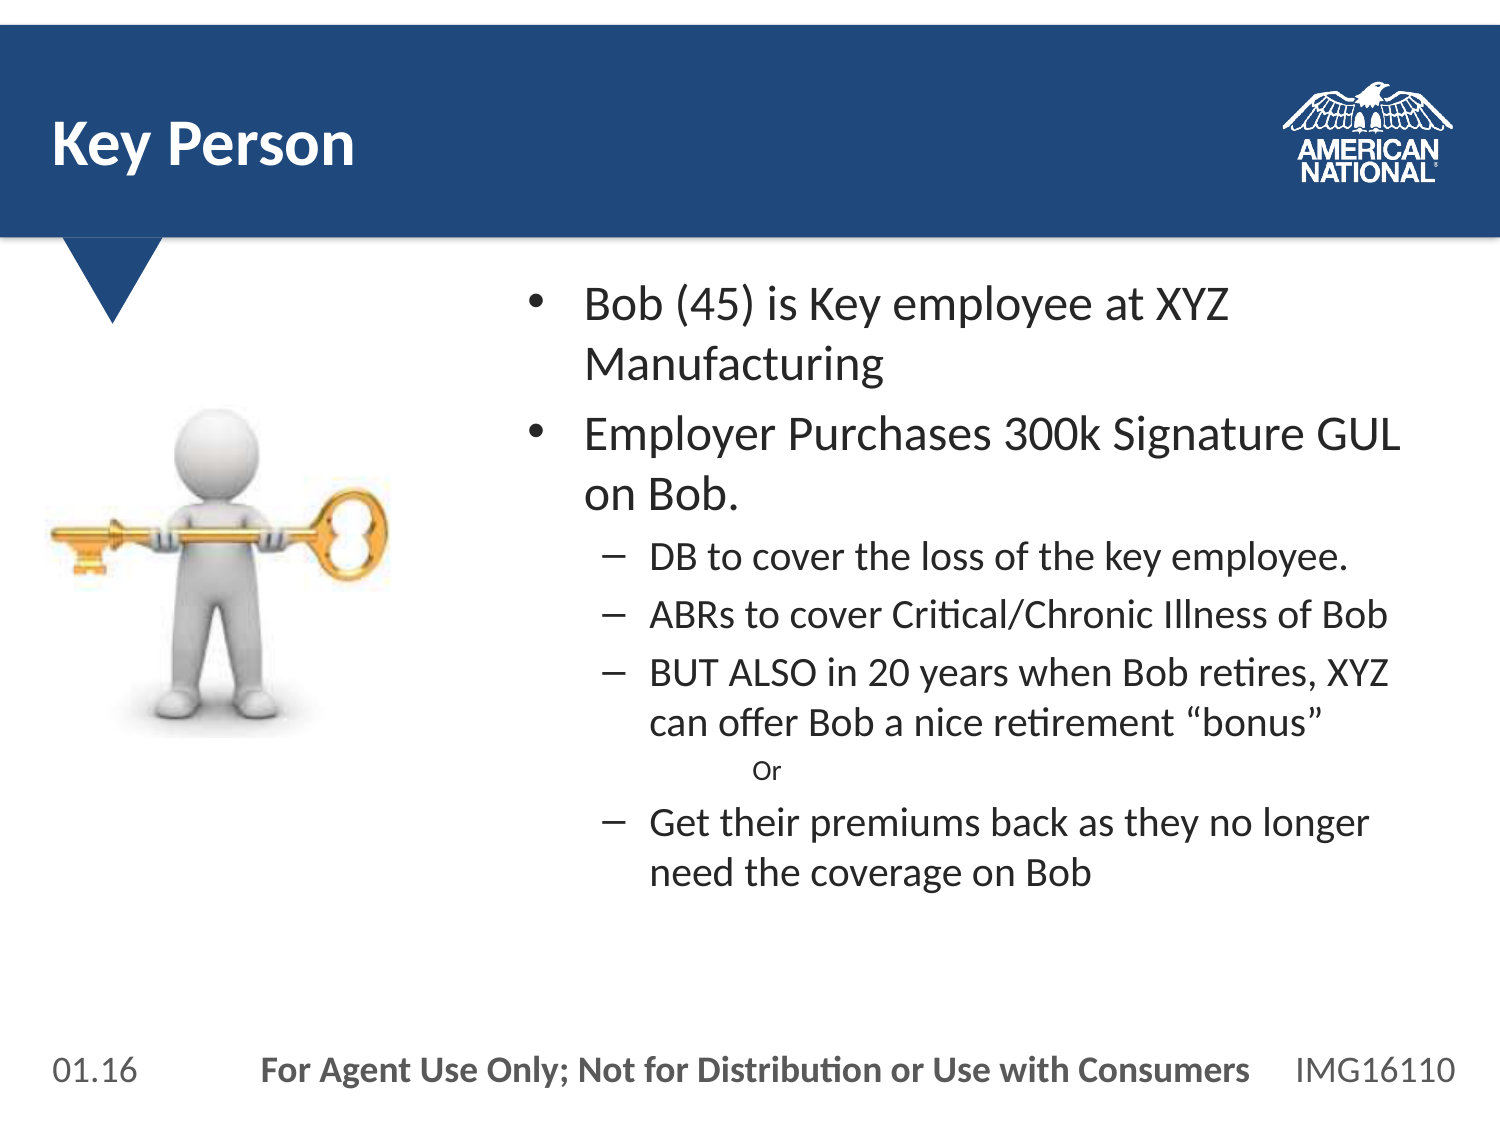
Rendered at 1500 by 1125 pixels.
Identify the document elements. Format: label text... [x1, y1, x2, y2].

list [24, 374, 413, 738]
title Key Person [37, 45, 1200, 233]
picture [1275, 65, 1460, 197]
list Bob (45) is Key employee at XYZ Manufacturing Employer Purchases 300k Signature GUL on Bob. DB to cover the loss of the key employee. ABRs to cover Critical/Chronic Illness of Bob BUT ALSO in 20 years when Bob retires, XYZ can offer Bob a nice retirement “bonus” Or Get their premiums back as they no longer need the coverage on Bob [512, 262, 1425, 1005]
